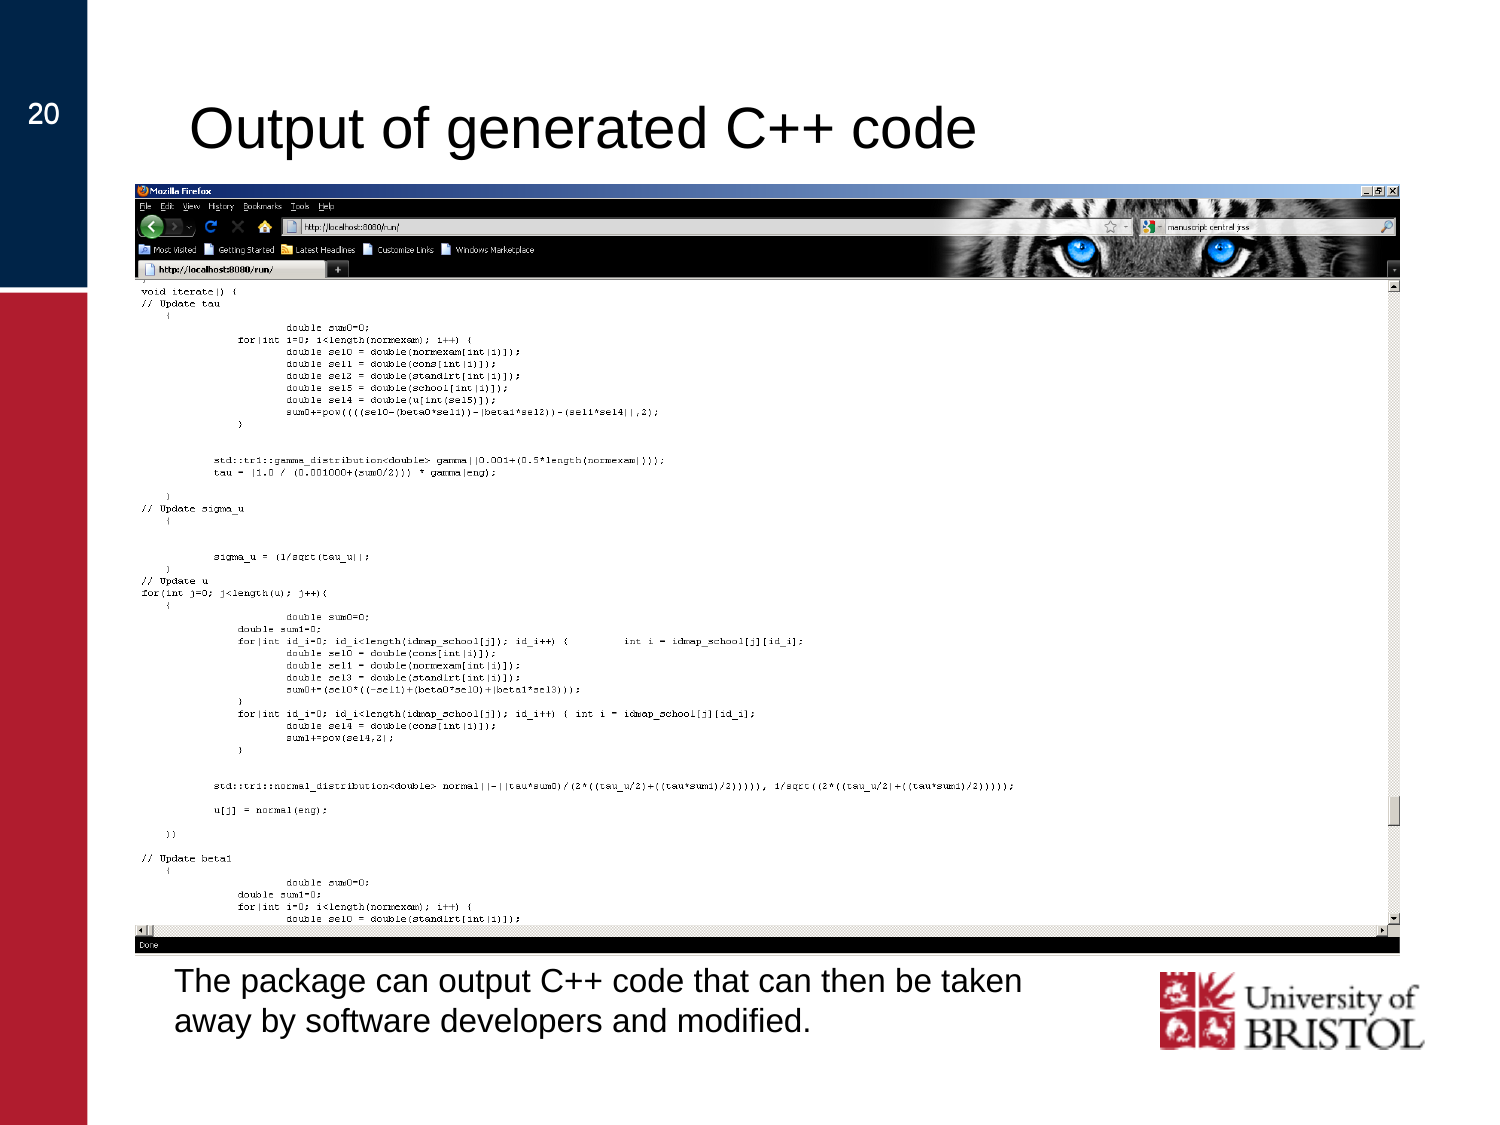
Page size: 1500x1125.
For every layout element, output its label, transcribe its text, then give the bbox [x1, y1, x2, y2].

picture [1160, 972, 1425, 1050]
picture [135, 184, 1400, 956]
text_box The package can output C++ code that can then be taken away by software developers and modified. [159, 965, 1117, 1047]
title Output of generated C++ code [174, 49, 1401, 183]
text_box 20 [0, 87, 88, 175]
